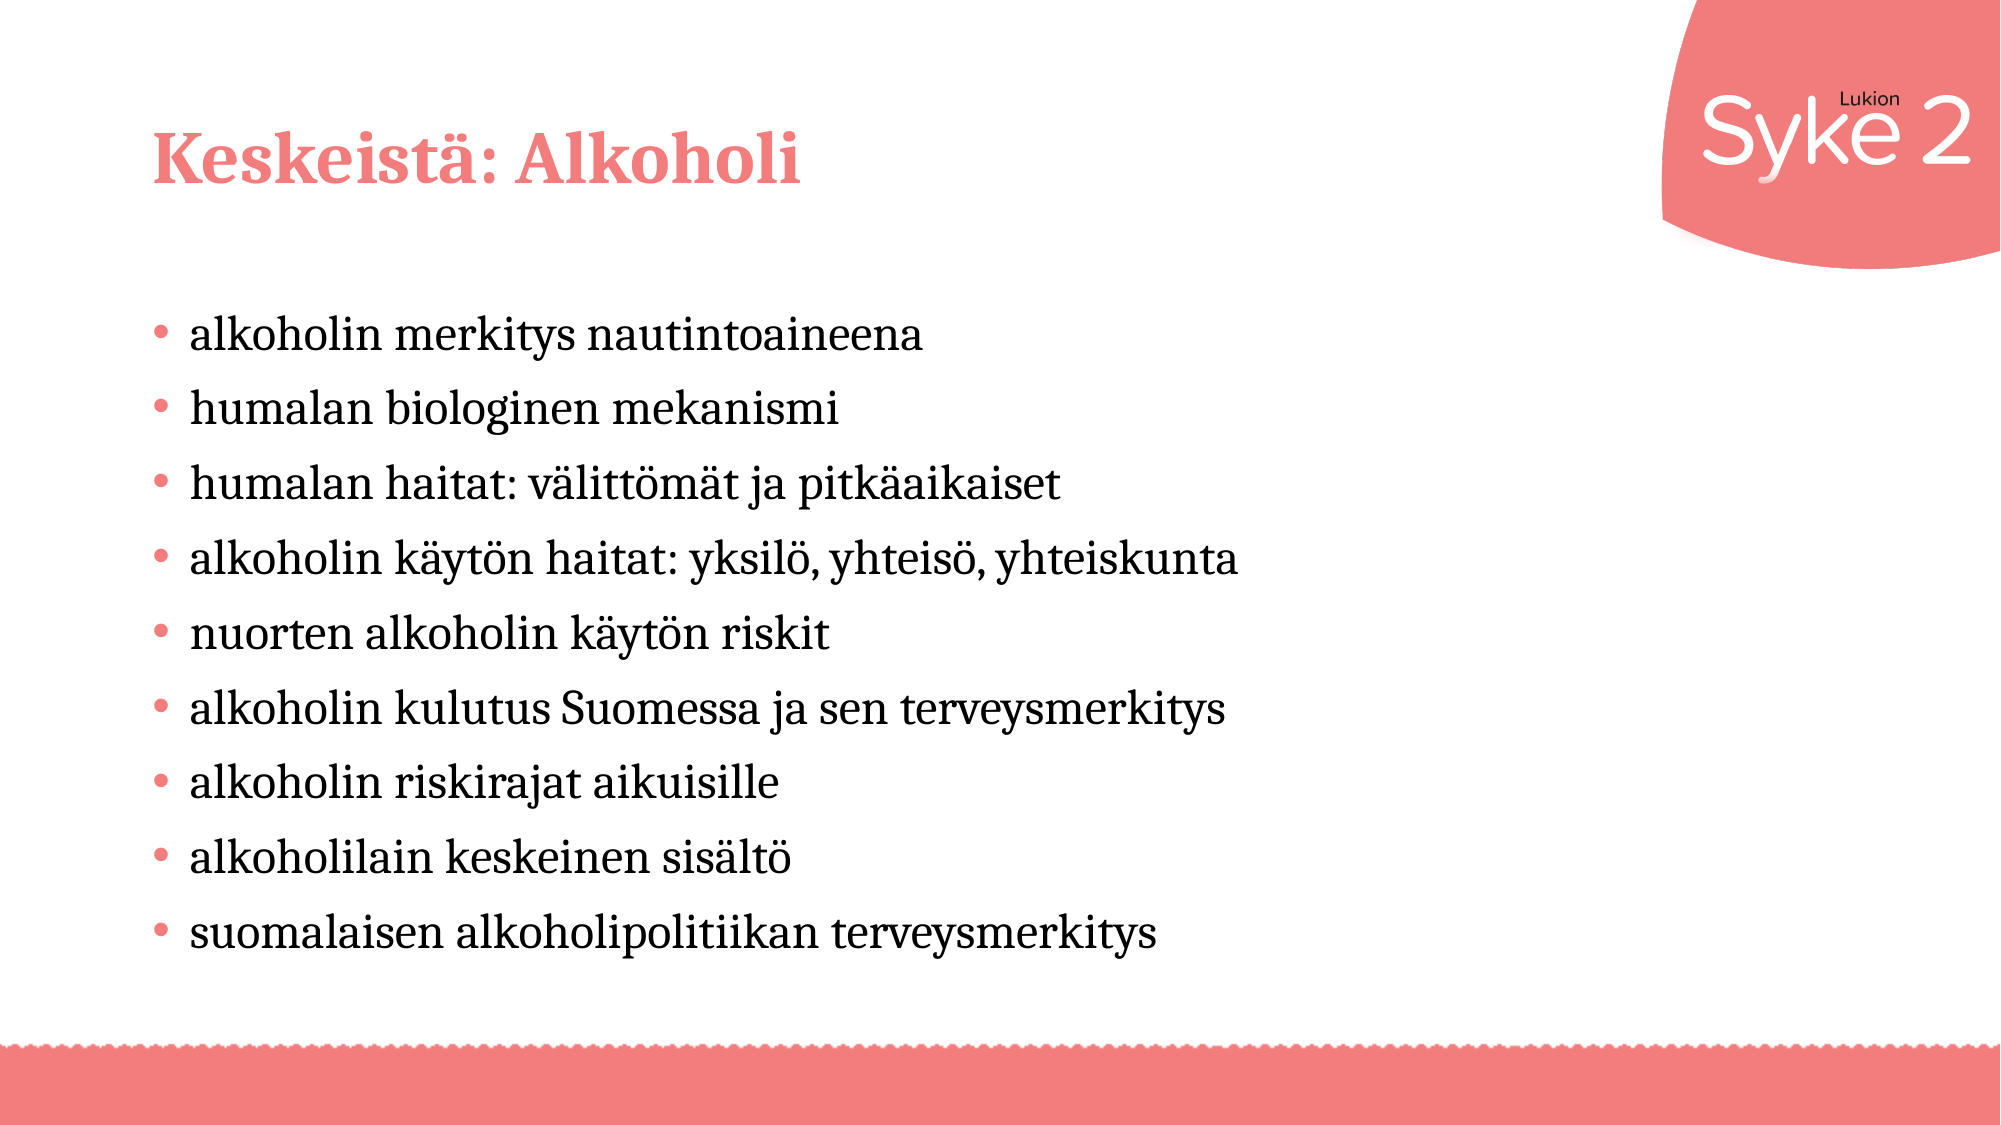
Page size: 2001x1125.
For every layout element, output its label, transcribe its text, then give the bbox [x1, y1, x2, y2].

picture [1650, 0, 2001, 278]
title Keskeistä: Alkoholi [137, 111, 1451, 219]
list alkoholin merkitys nautintoaineena humalan biologinen mekanismi humalan haitat: välittömät ja pitkäaikaiset alkoholin käytön haitat: yksilö, yhteisö, yhteiskunta nuorten alkoholin käytön riskit alkoholin kulutus Suomessa ja sen terveysmerkitys alkoholin riskirajat aikuisille alkoholilain keskeinen sisältö suomalaisen alkoholipolitiikan terveysmerkitys [137, 299, 2000, 1014]
picture [0, 1038, 2000, 1125]
